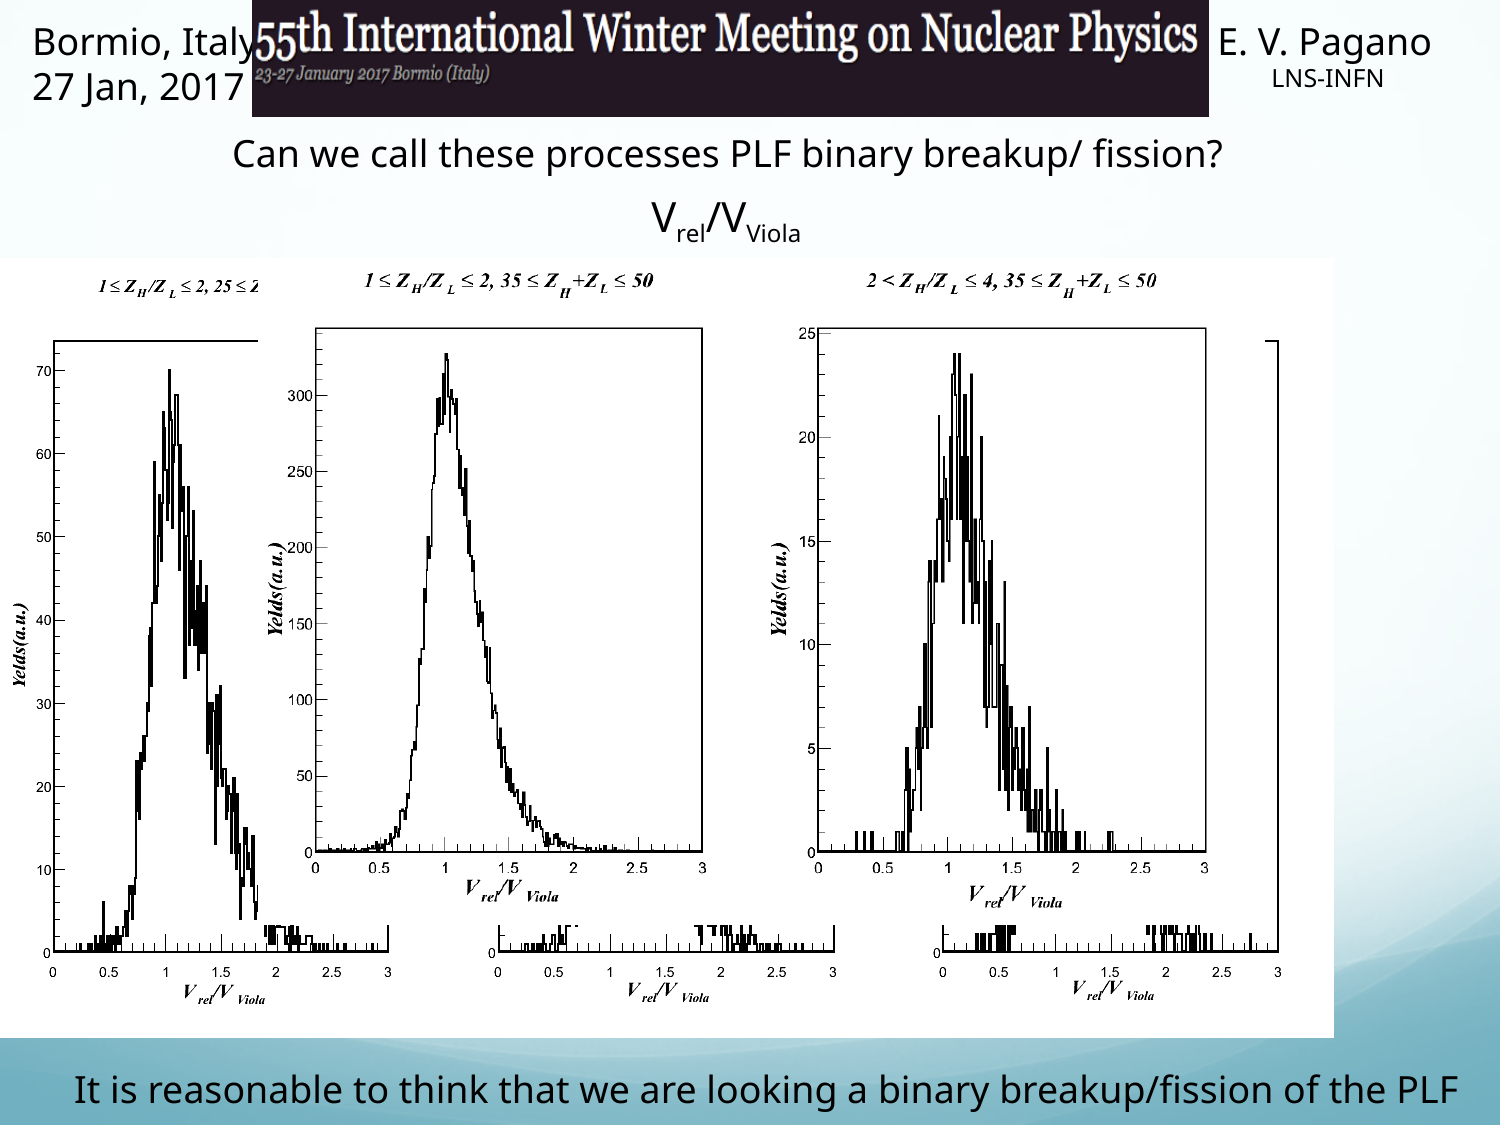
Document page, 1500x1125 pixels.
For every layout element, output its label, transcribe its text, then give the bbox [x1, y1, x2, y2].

text_box It is reasonable to think that we are looking a binary breakup/fission of the PLF [59, 1058, 1495, 1118]
picture [0, 257, 1335, 1039]
text_box Vrel/VViola [636, 183, 817, 253]
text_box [11, 0, 1450, 118]
text_box Can we call these processes PLF binary breakup/ fission? [217, 129, 1240, 183]
